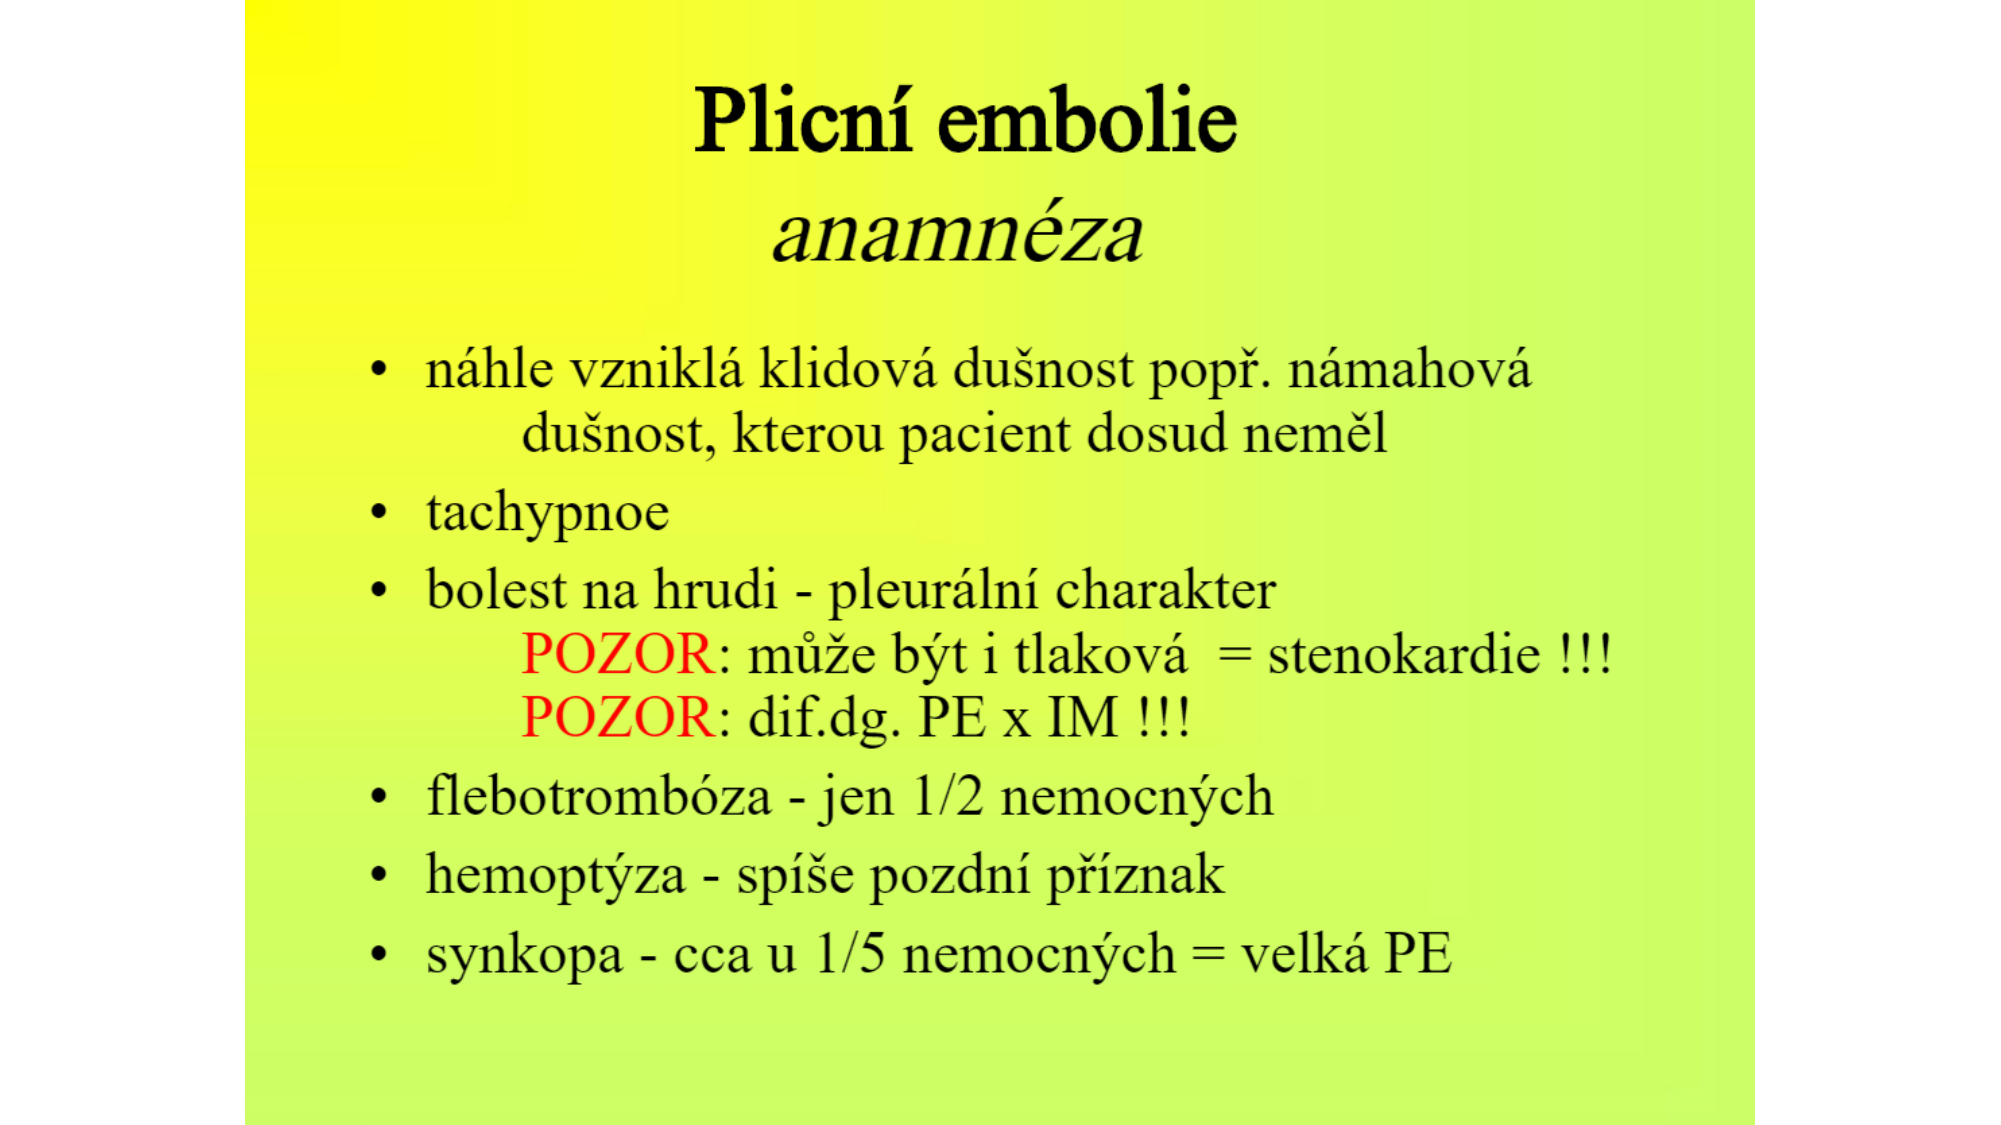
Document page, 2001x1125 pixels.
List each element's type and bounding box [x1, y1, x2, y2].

picture [245, 0, 1755, 1125]
